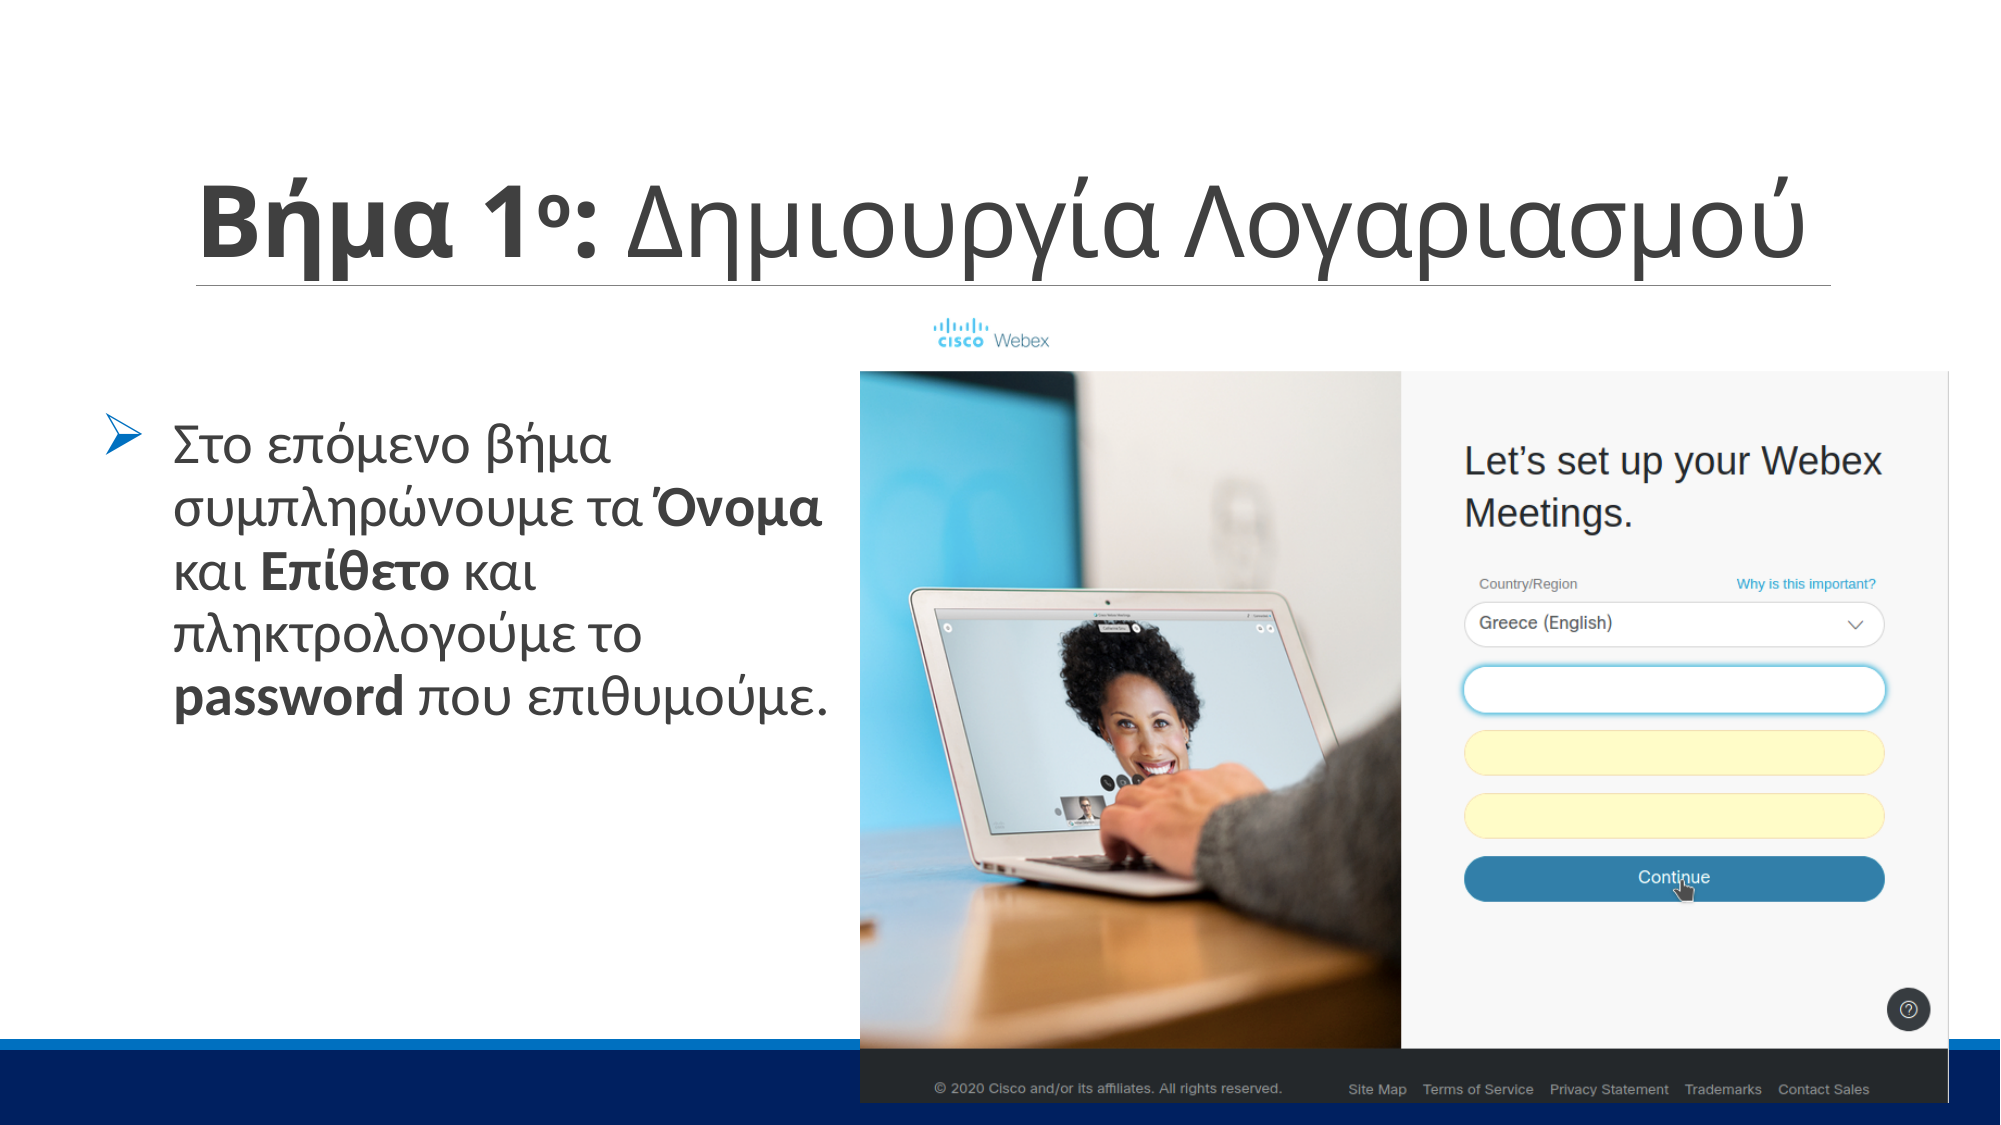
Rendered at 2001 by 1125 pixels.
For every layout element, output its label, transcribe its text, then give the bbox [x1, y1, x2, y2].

list Στο επόμενο βήμα συμπληρώνουμε τα Όνομα και Επίθετο και πληκτρολογούμε το password που επιθυμούμε. [100, 307, 859, 1020]
title Βήμα 1ο: Δημιουργία Λογαριασμού [180, 47, 1830, 285]
picture [860, 306, 1949, 1104]
